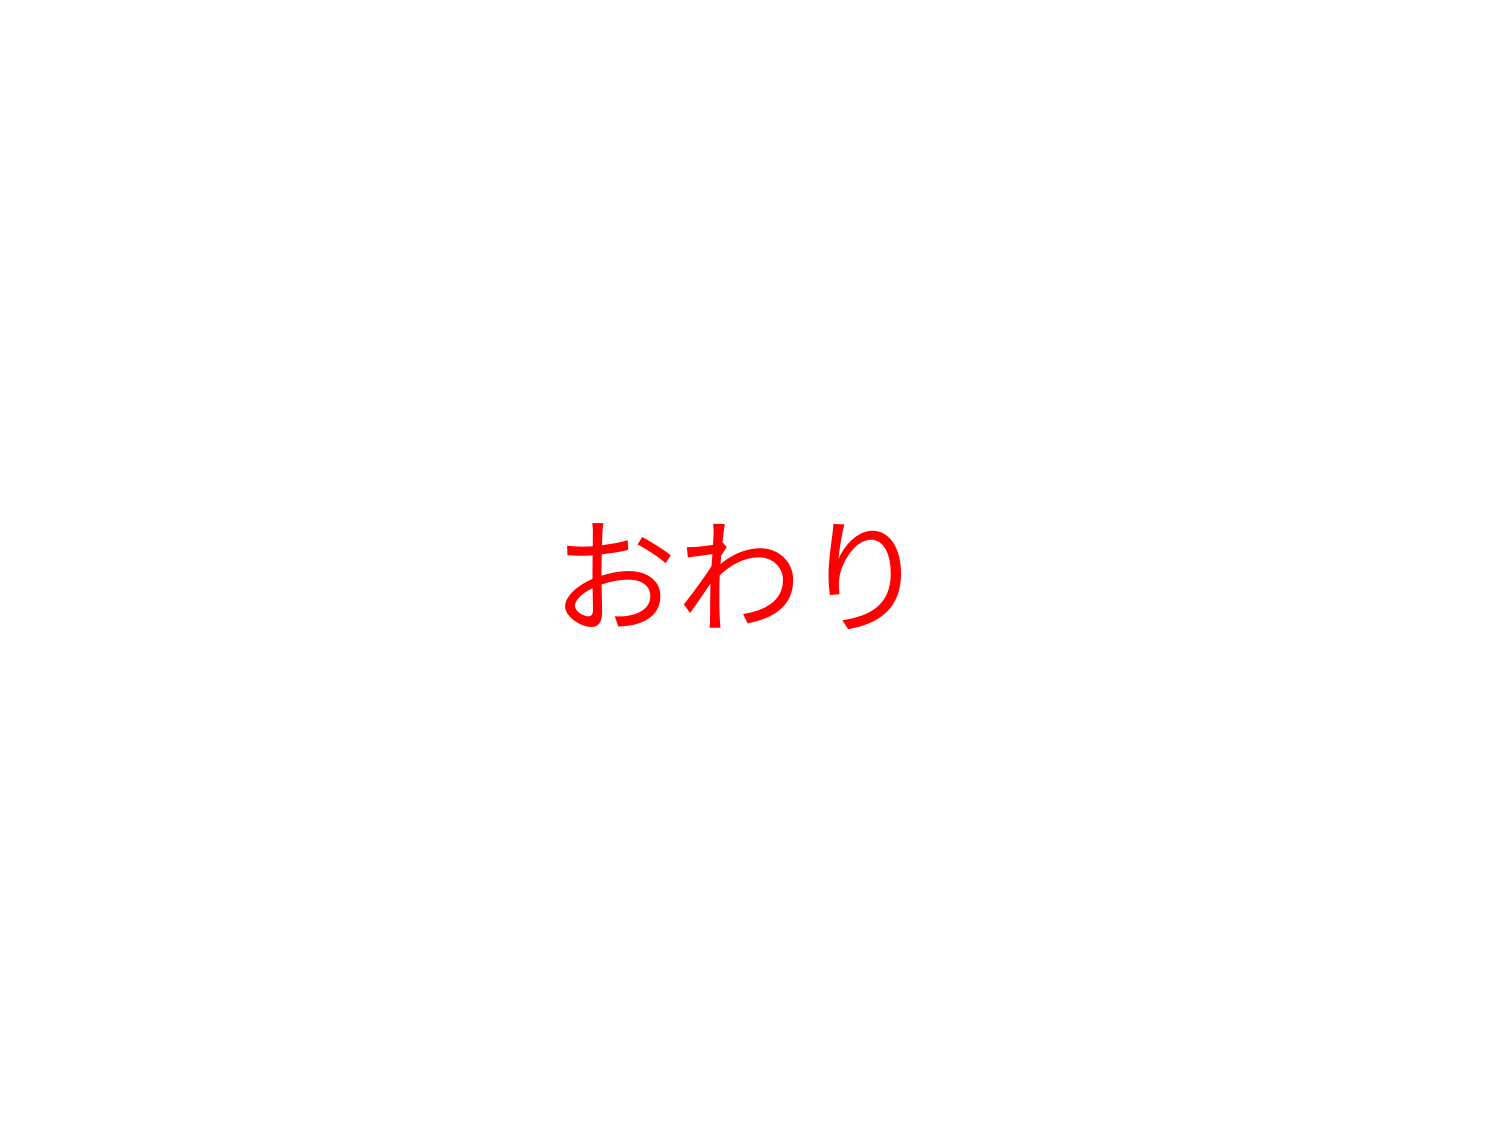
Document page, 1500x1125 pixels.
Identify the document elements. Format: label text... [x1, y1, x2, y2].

title おわり [64, 479, 1415, 668]
